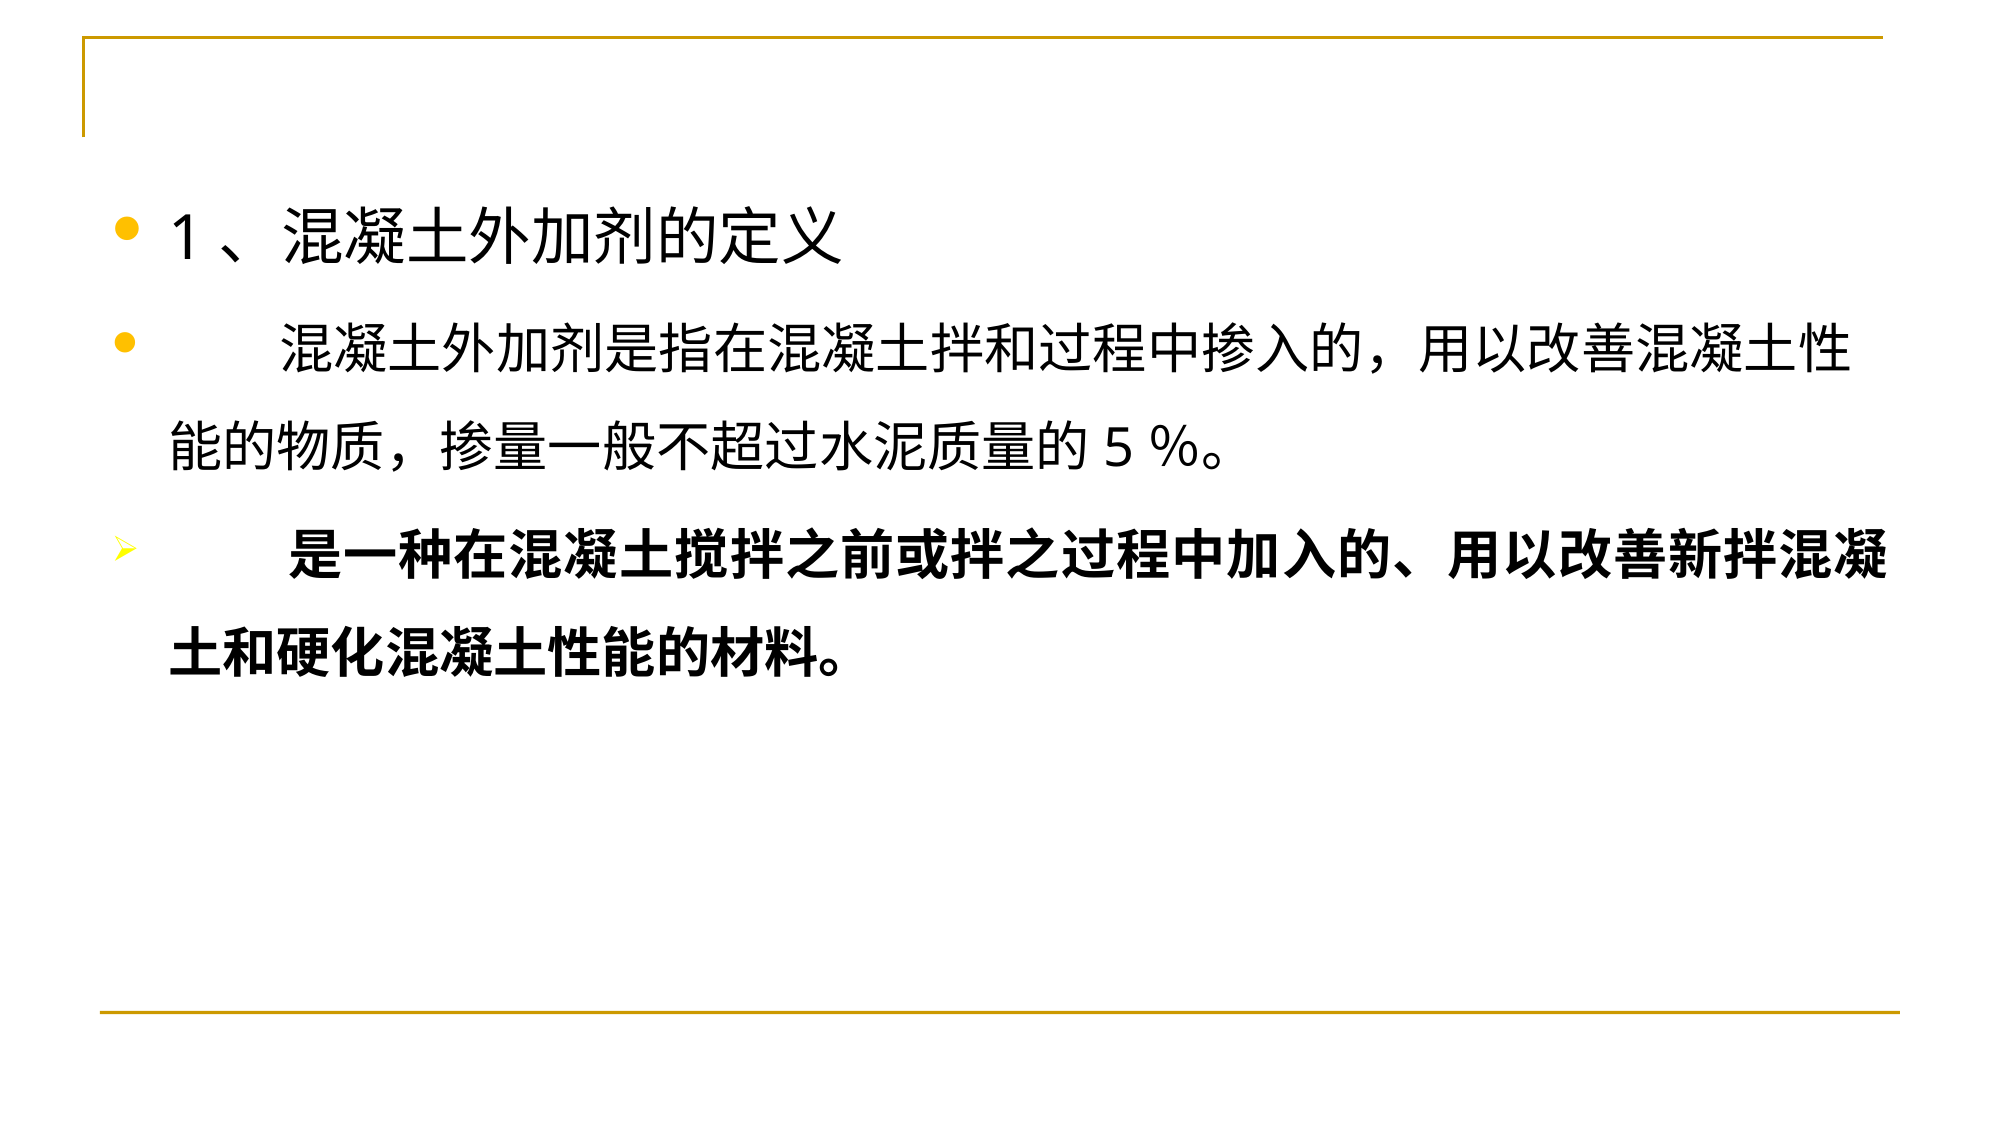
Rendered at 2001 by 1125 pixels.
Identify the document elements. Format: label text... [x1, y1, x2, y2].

list 1、混凝土外加剂的定义 混凝土外加剂是指在混凝土拌和过程中掺入的，用以改善混凝土性能的物质，掺量一般不超过水泥质量的5％。 是一种在混凝土搅拌之前或拌之过程中加入的、用以改善新拌混凝土和硬化混凝土性能的材料。 [96, 181, 1904, 1067]
